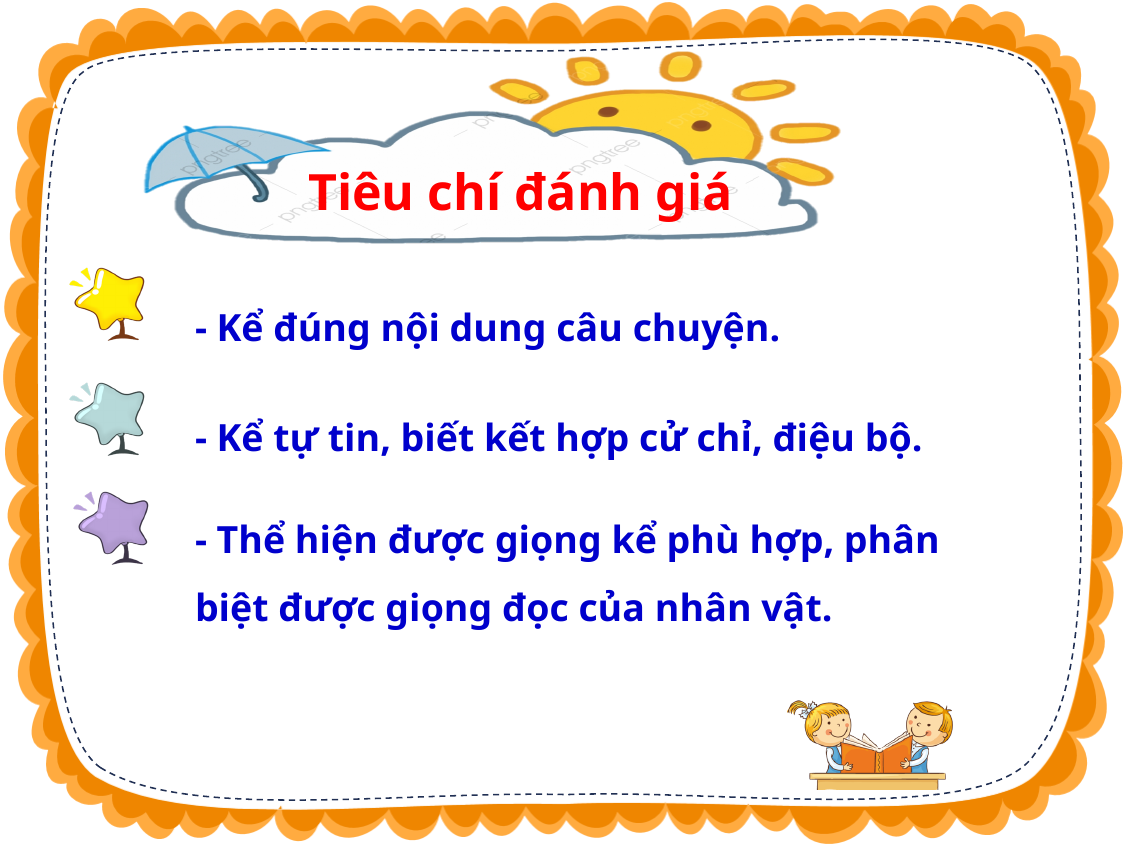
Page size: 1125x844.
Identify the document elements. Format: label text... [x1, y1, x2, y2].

text_box - Kể tự tin, biết kết hợp cử chỉ, điệu bộ. [180, 384, 1024, 467]
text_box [70, 0, 896, 315]
text_box - Kể đúng nội dung câu chuyện. [180, 273, 1024, 357]
text_box - Thể hiện được giọng kể phù hợp, phân biệt được giọng đọc của nhân vật. [180, 486, 1024, 637]
picture [0, 0, 1125, 844]
